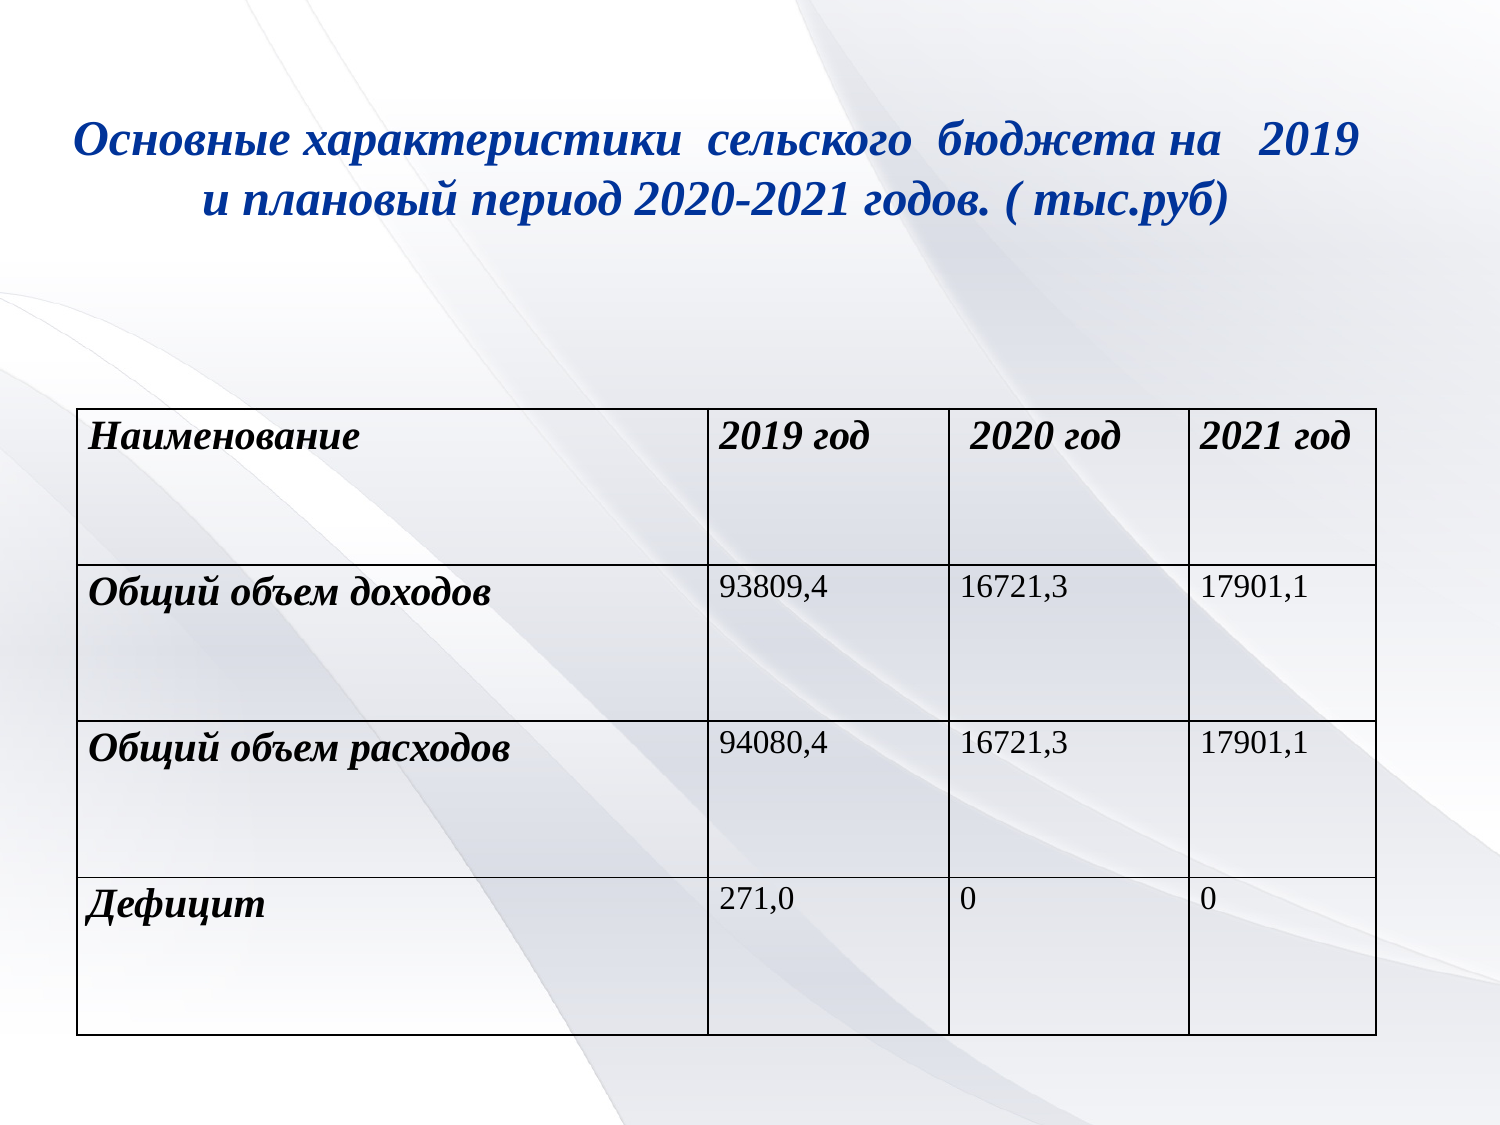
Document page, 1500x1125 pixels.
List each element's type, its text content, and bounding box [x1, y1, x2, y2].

table_cell 271,0 [709, 878, 948, 1034]
table_cell Общий объем доходов [78, 566, 707, 720]
table_header 2020 год [950, 410, 1188, 564]
table_cell 17901,1 [1190, 722, 1375, 877]
table_header 2019 год [709, 410, 948, 564]
picture [0, 0, 1500, 1125]
table_cell 17901,1 [1190, 566, 1375, 720]
table_cell 94080,4 [709, 722, 948, 877]
table_cell 16721,3 [950, 722, 1188, 877]
table_cell 93809,4 [709, 566, 948, 720]
table_header 2021 год [1190, 410, 1375, 564]
table_cell Общий объем расходов [78, 722, 707, 877]
title Основные характеристики сельского бюджета на 2019 и плановый период 2020-2021 годов. ( тыс.руб) [40, 45, 1392, 233]
table_cell 0 [950, 878, 1188, 1034]
table_header Наименование [78, 410, 707, 564]
table_cell 0 [1190, 878, 1375, 1034]
table_cell 16721,3 [950, 566, 1188, 720]
table_cell Дефицит [78, 878, 707, 1034]
